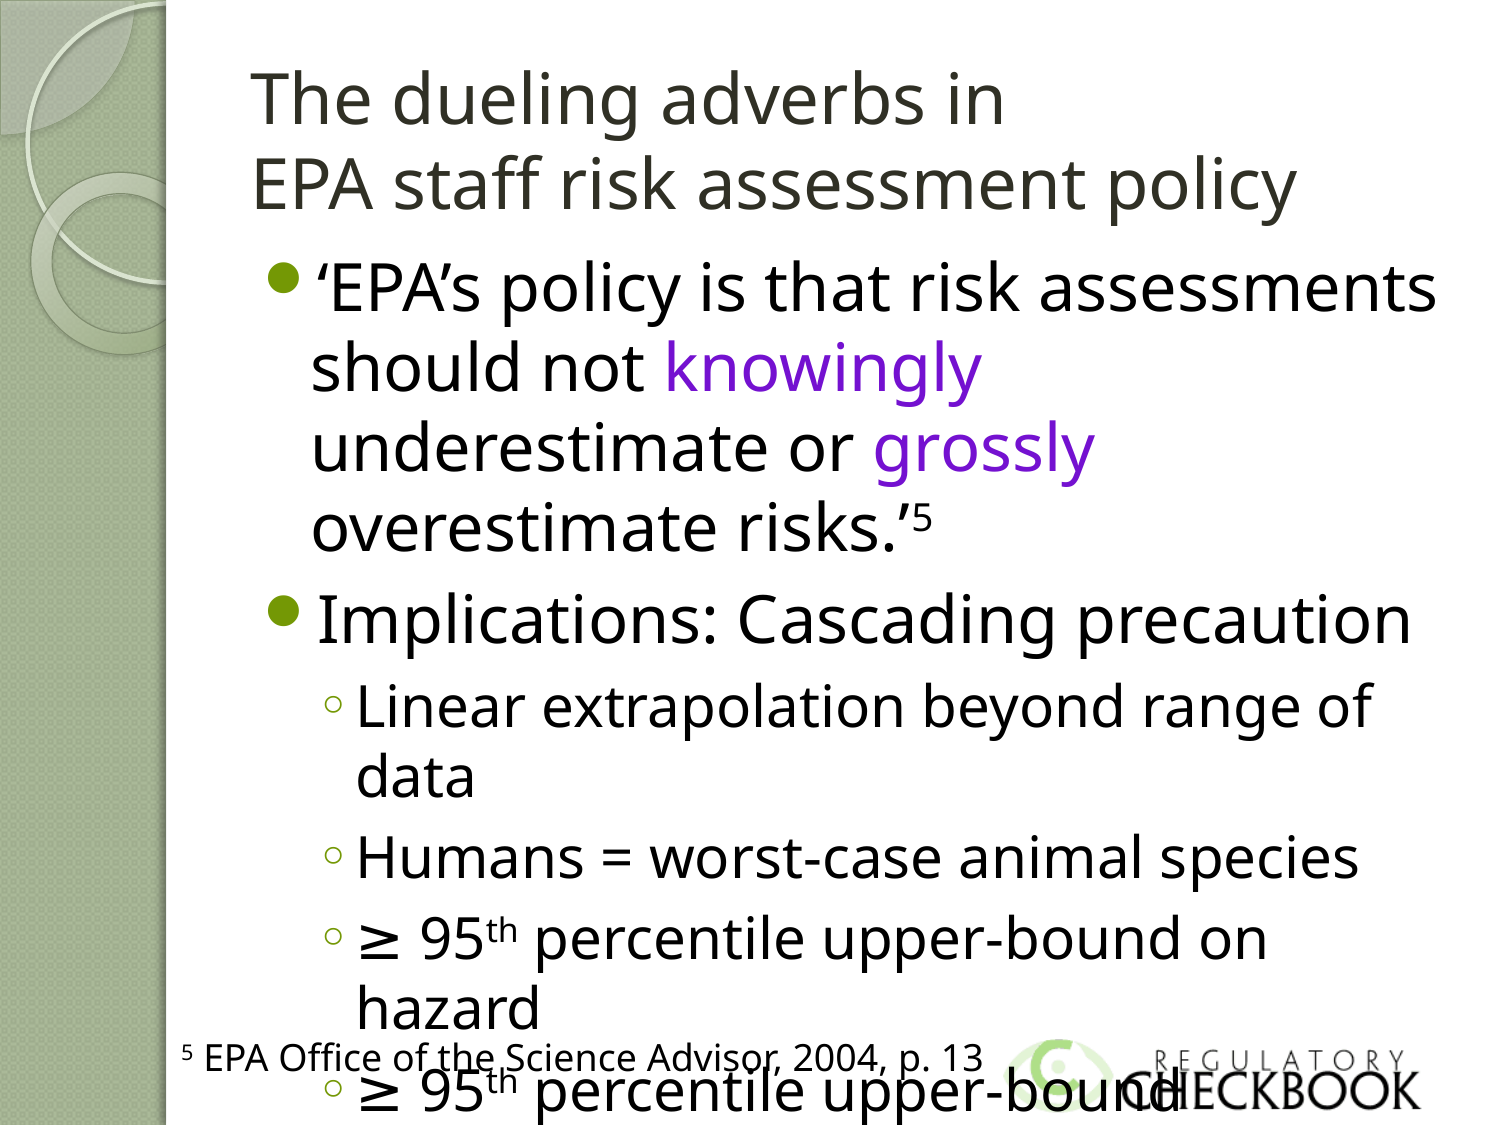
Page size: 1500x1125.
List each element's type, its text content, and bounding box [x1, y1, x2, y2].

title The dueling adverbs in EPA staff risk assessment policy [235, 45, 1466, 233]
picture [1002, 1039, 1466, 1113]
list ‘EPA’s policy is that risk assessments should not knowingly underestimate or grossly overestimate risks.’5 Implications: Cascading precaution Linear extrapolation beyond range of data Humans = worst-case animal species ≥ 95th percentile upper-bound on hazard ≥ 95th percentile upper-bound exposure Elastic definition of ‘adverse effect’ [235, 237, 1466, 1025]
text_box 5 EPA Office of the Science Advisor, 2004, p. 13 [166, 1026, 1000, 1087]
